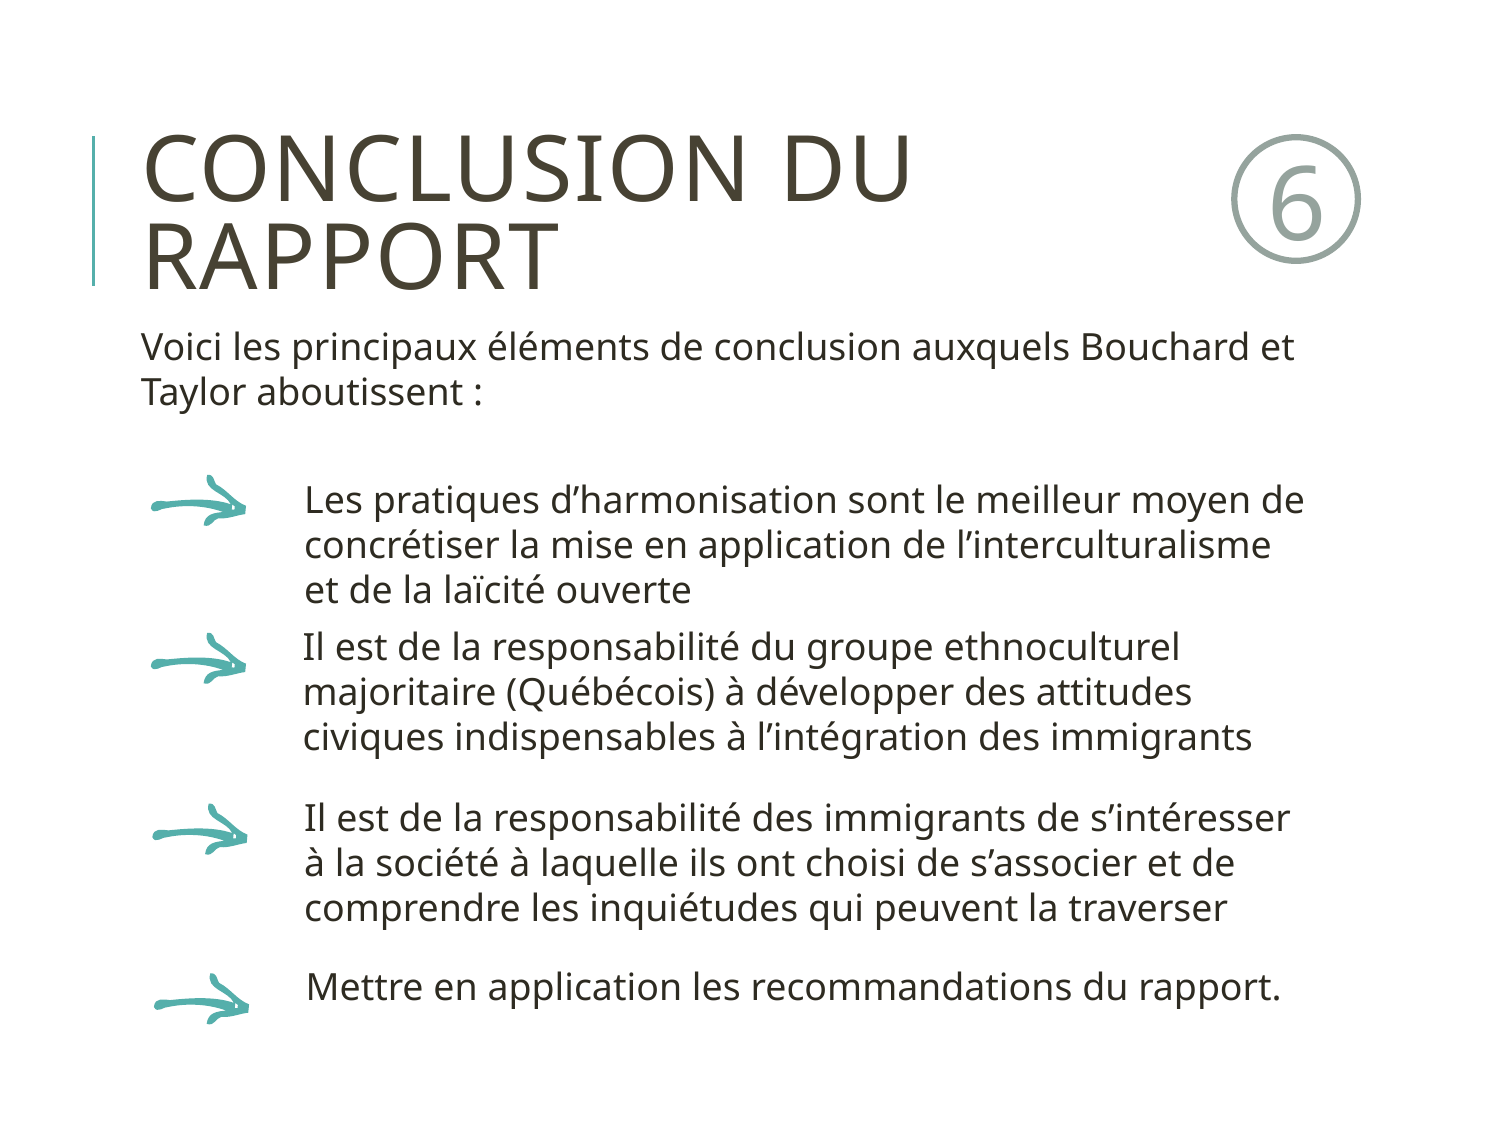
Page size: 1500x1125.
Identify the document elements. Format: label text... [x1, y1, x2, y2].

text_box Il est de la responsabilité du groupe ethnoculturel majoritaire (Québécois) à développer des attitudes civiques indispensables à l’intégration des immigrants [287, 615, 1321, 766]
text_box 6 [1233, 136, 1359, 262]
text_box Voici les principaux éléments de conclusion auxquels Bouchard et Taylor aboutissent : [126, 315, 1358, 421]
text_box [150, 632, 247, 684]
text_box Mettre en application les recommandations du rapport. [290, 956, 1324, 1016]
text_box [153, 973, 250, 1025]
text_box Il est de la responsabilité des immigrants de s’intéresser à la société à laquelle ils ont choisi de s’associer et de comprendre les inquiétudes qui peuvent la traverser [289, 786, 1322, 936]
title Conclusion du rapport [126, 96, 1322, 315]
text_box [152, 803, 248, 855]
text_box [150, 474, 247, 526]
text_box Les pratiques d’harmonisation sont le meilleur moyen de concrétiser la mise en application de l’interculturalisme et de la laïcité ouverte [289, 468, 1322, 618]
